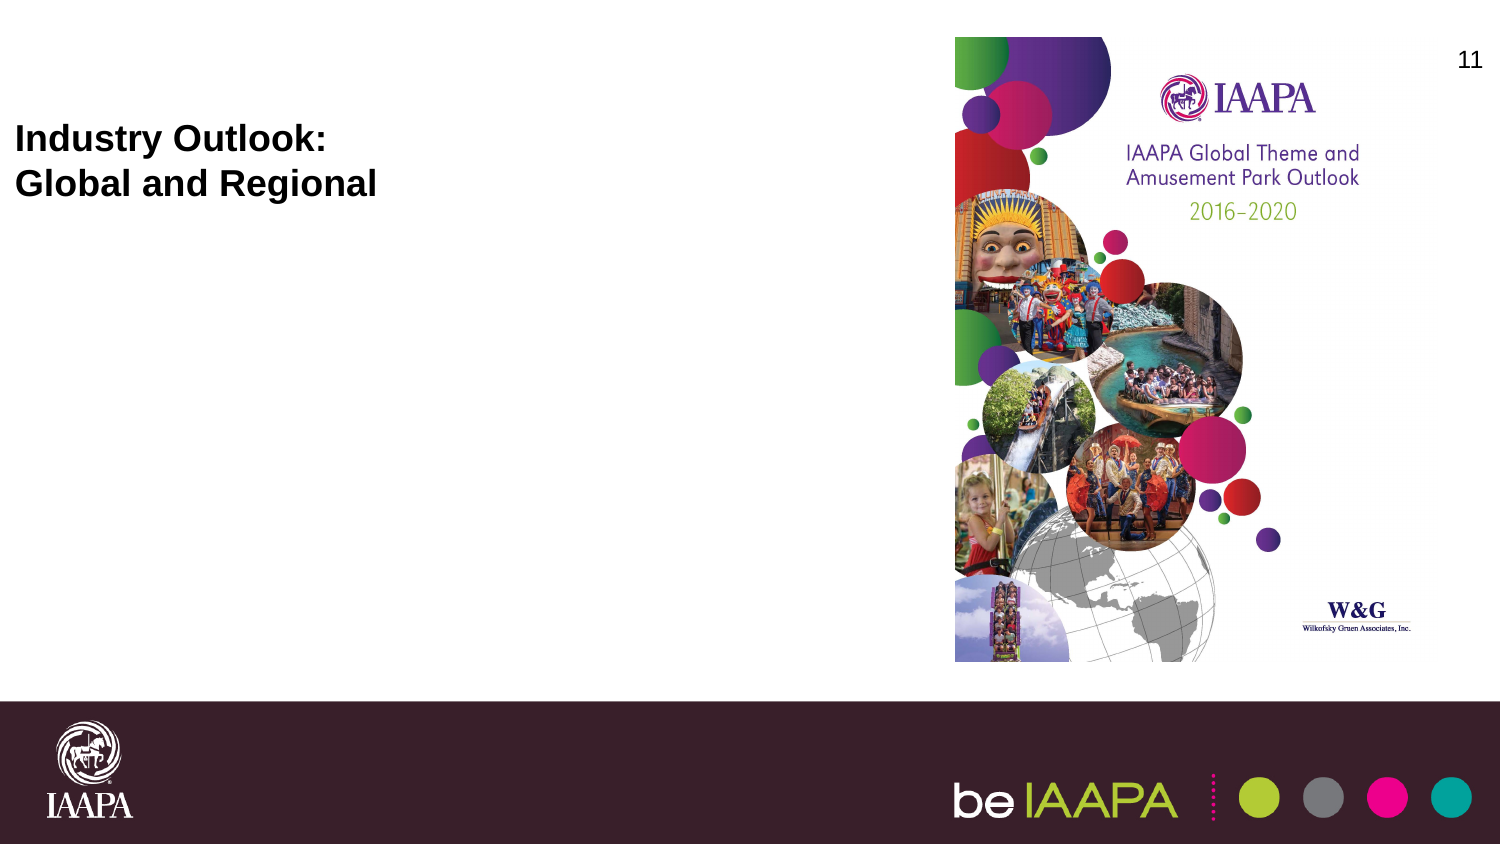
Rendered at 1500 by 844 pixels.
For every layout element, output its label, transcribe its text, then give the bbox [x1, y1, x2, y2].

text_box 11 [1442, 36, 1499, 82]
picture [0, 0, 1500, 844]
title Industry Outlook: Global and Regional [0, 106, 932, 421]
